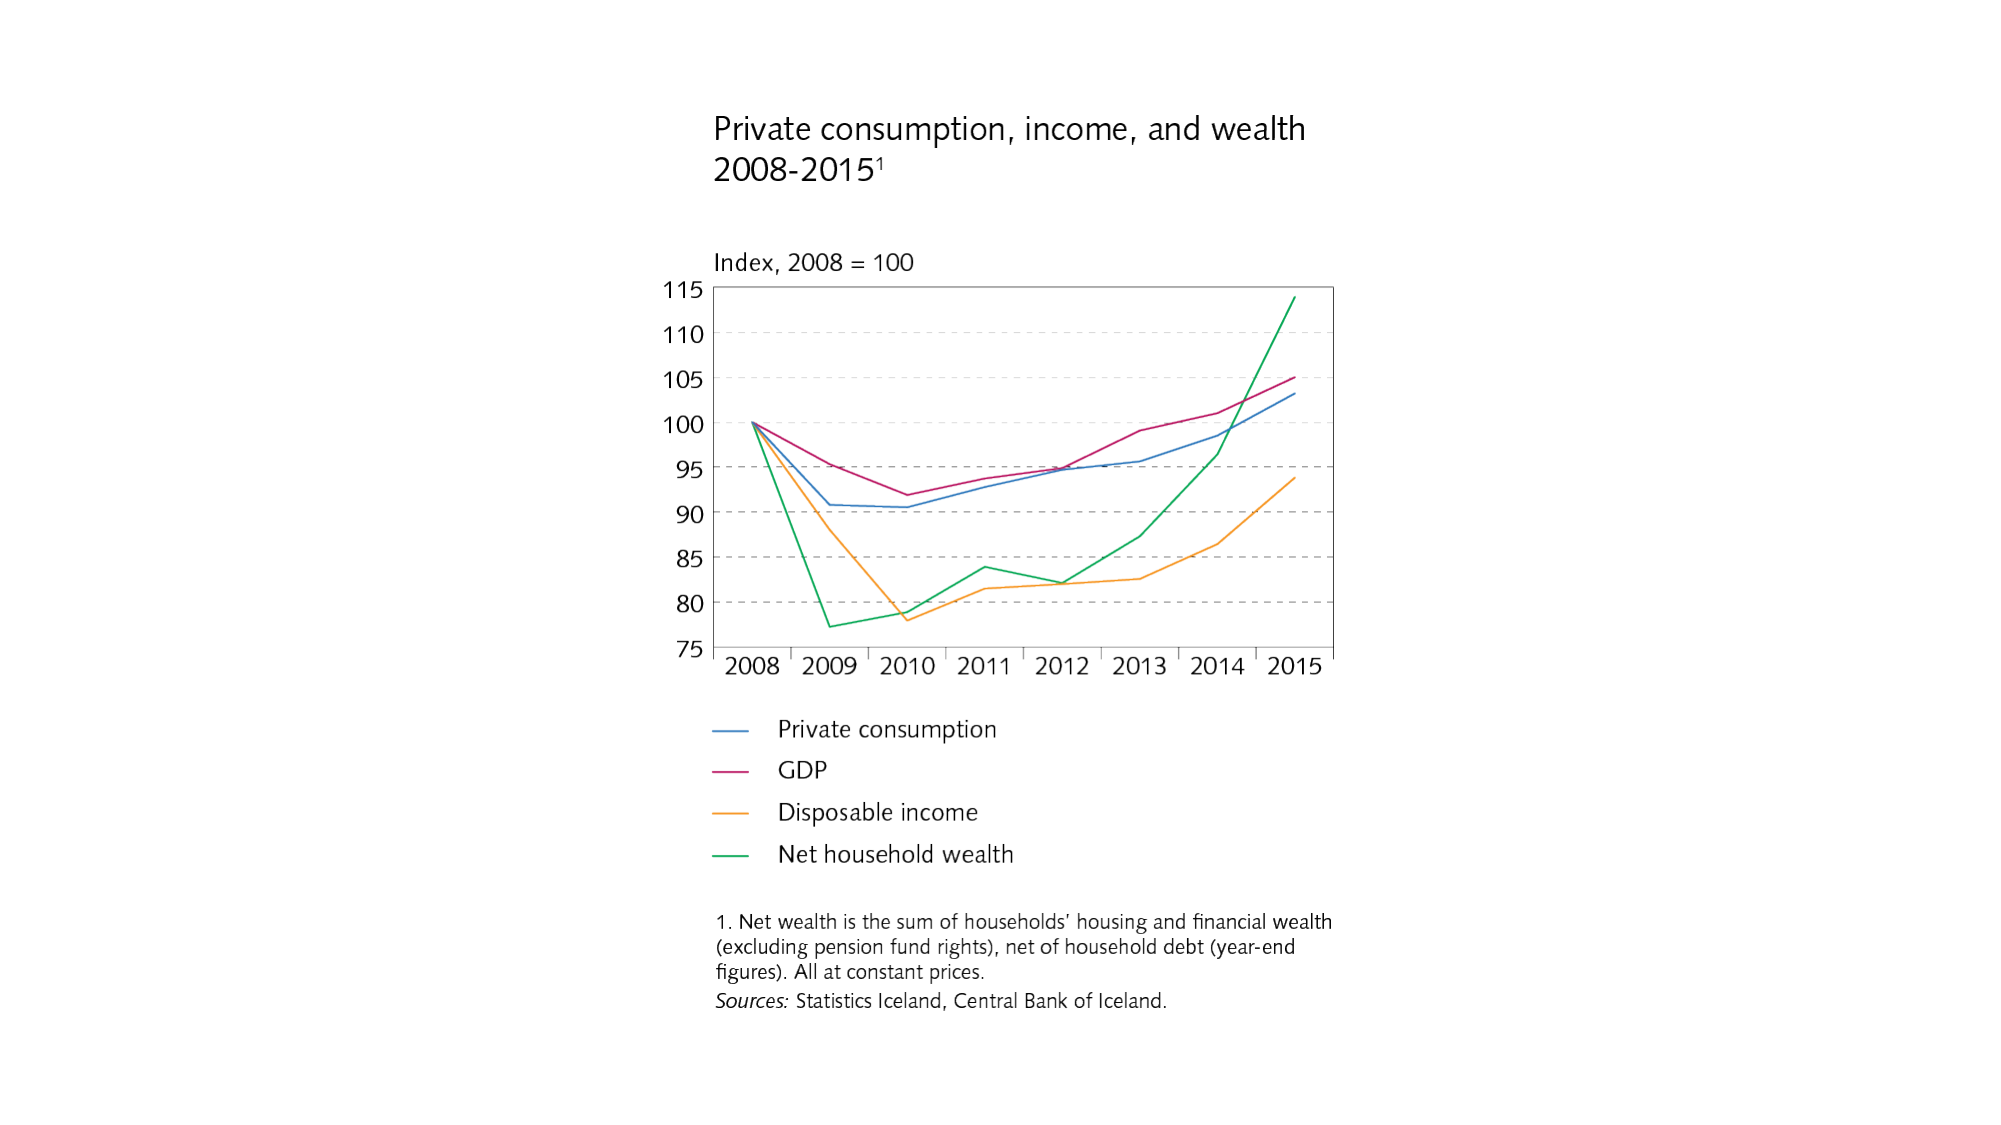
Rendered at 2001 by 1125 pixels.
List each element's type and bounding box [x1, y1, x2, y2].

picture [662, 112, 1338, 1013]
